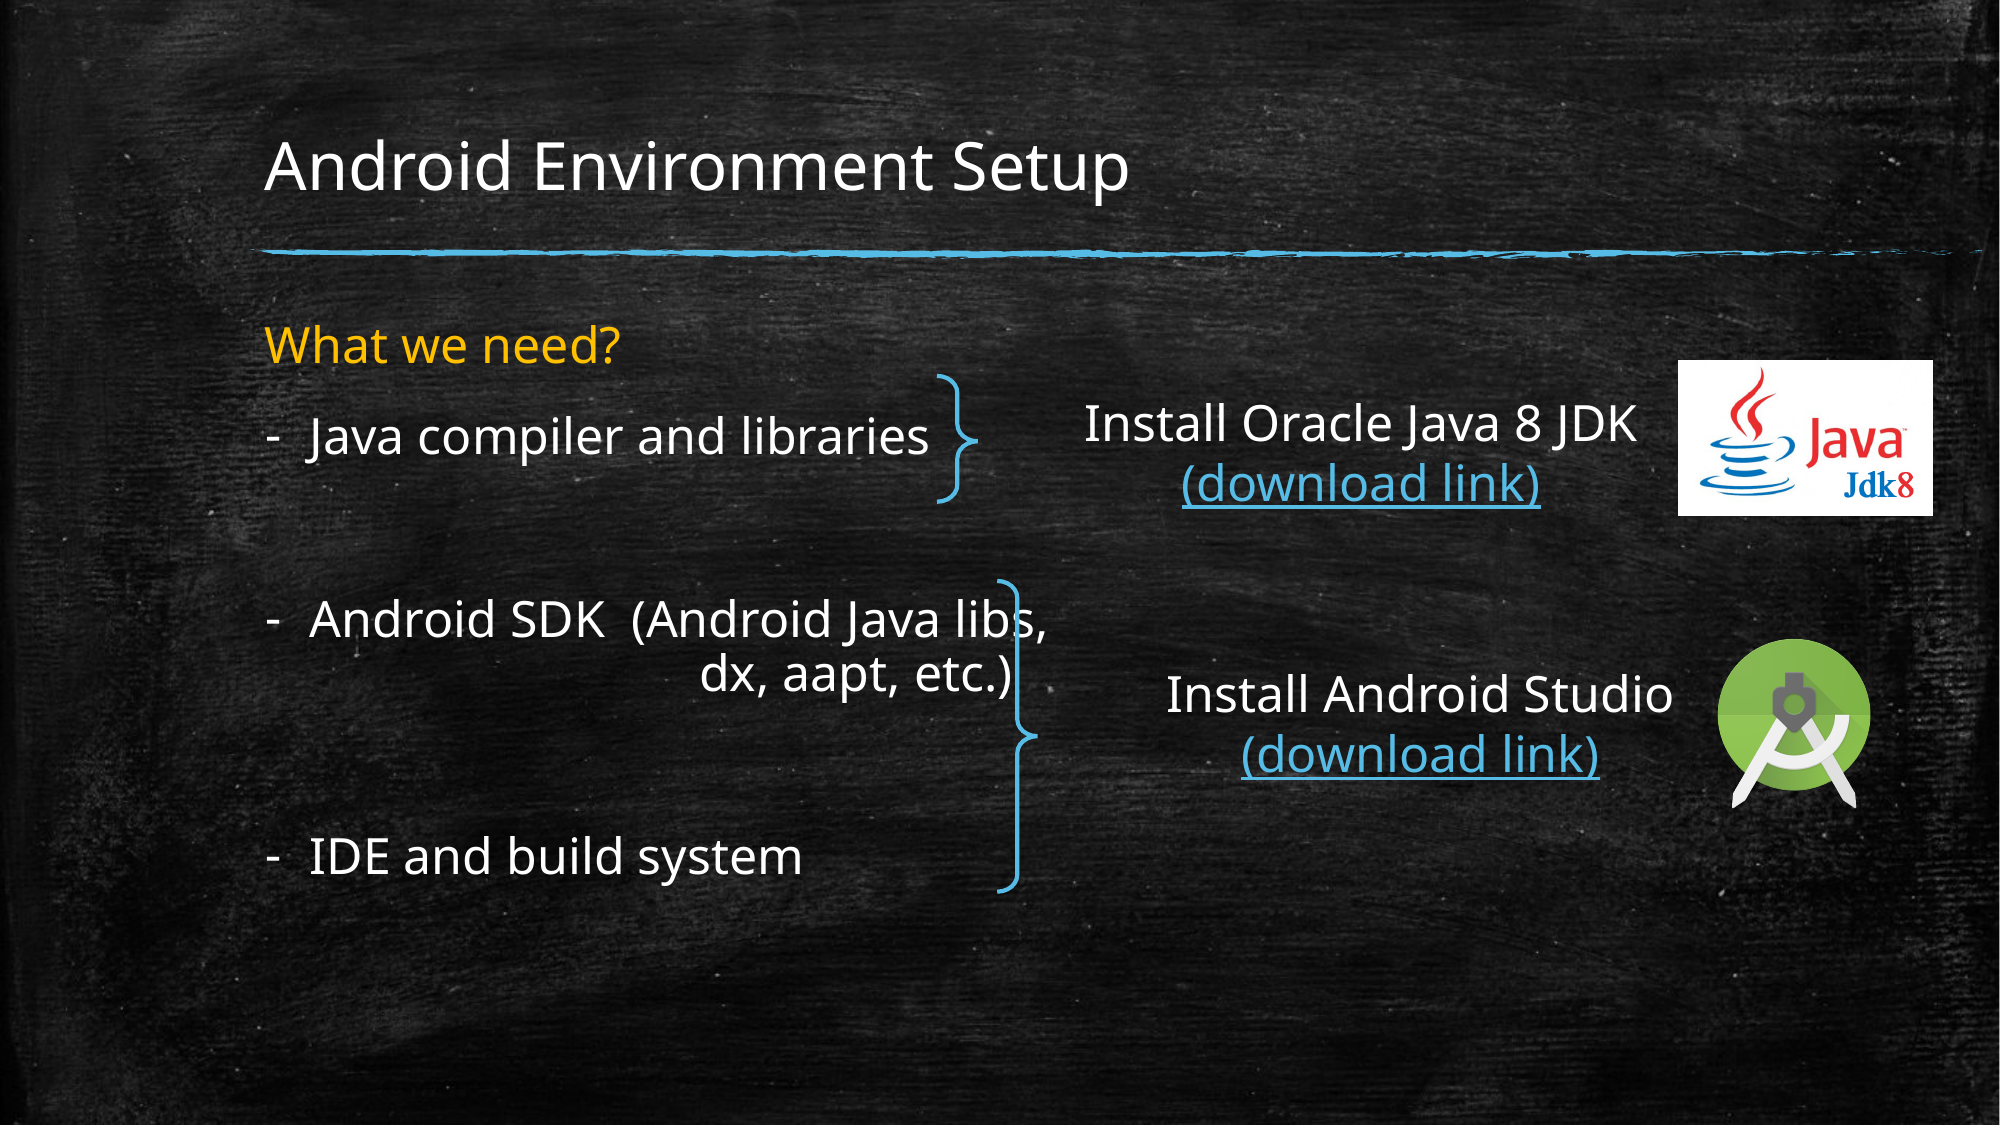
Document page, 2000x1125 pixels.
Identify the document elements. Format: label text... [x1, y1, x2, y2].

text_box Install Android Studio (download link) [1151, 662, 1690, 793]
text_box [936, 375, 978, 503]
picture [1705, 635, 1883, 813]
list What we need? Java compiler and libraries Android SDK (Android Java libs, dx, aapt, etc.) IDE and build system [249, 312, 1750, 1013]
picture [1678, 360, 1933, 516]
title Android Environment Setup [249, 45, 1750, 213]
text_box [997, 580, 1038, 893]
text_box Install Oracle Java 8 JDK (download link) [1069, 391, 1653, 522]
